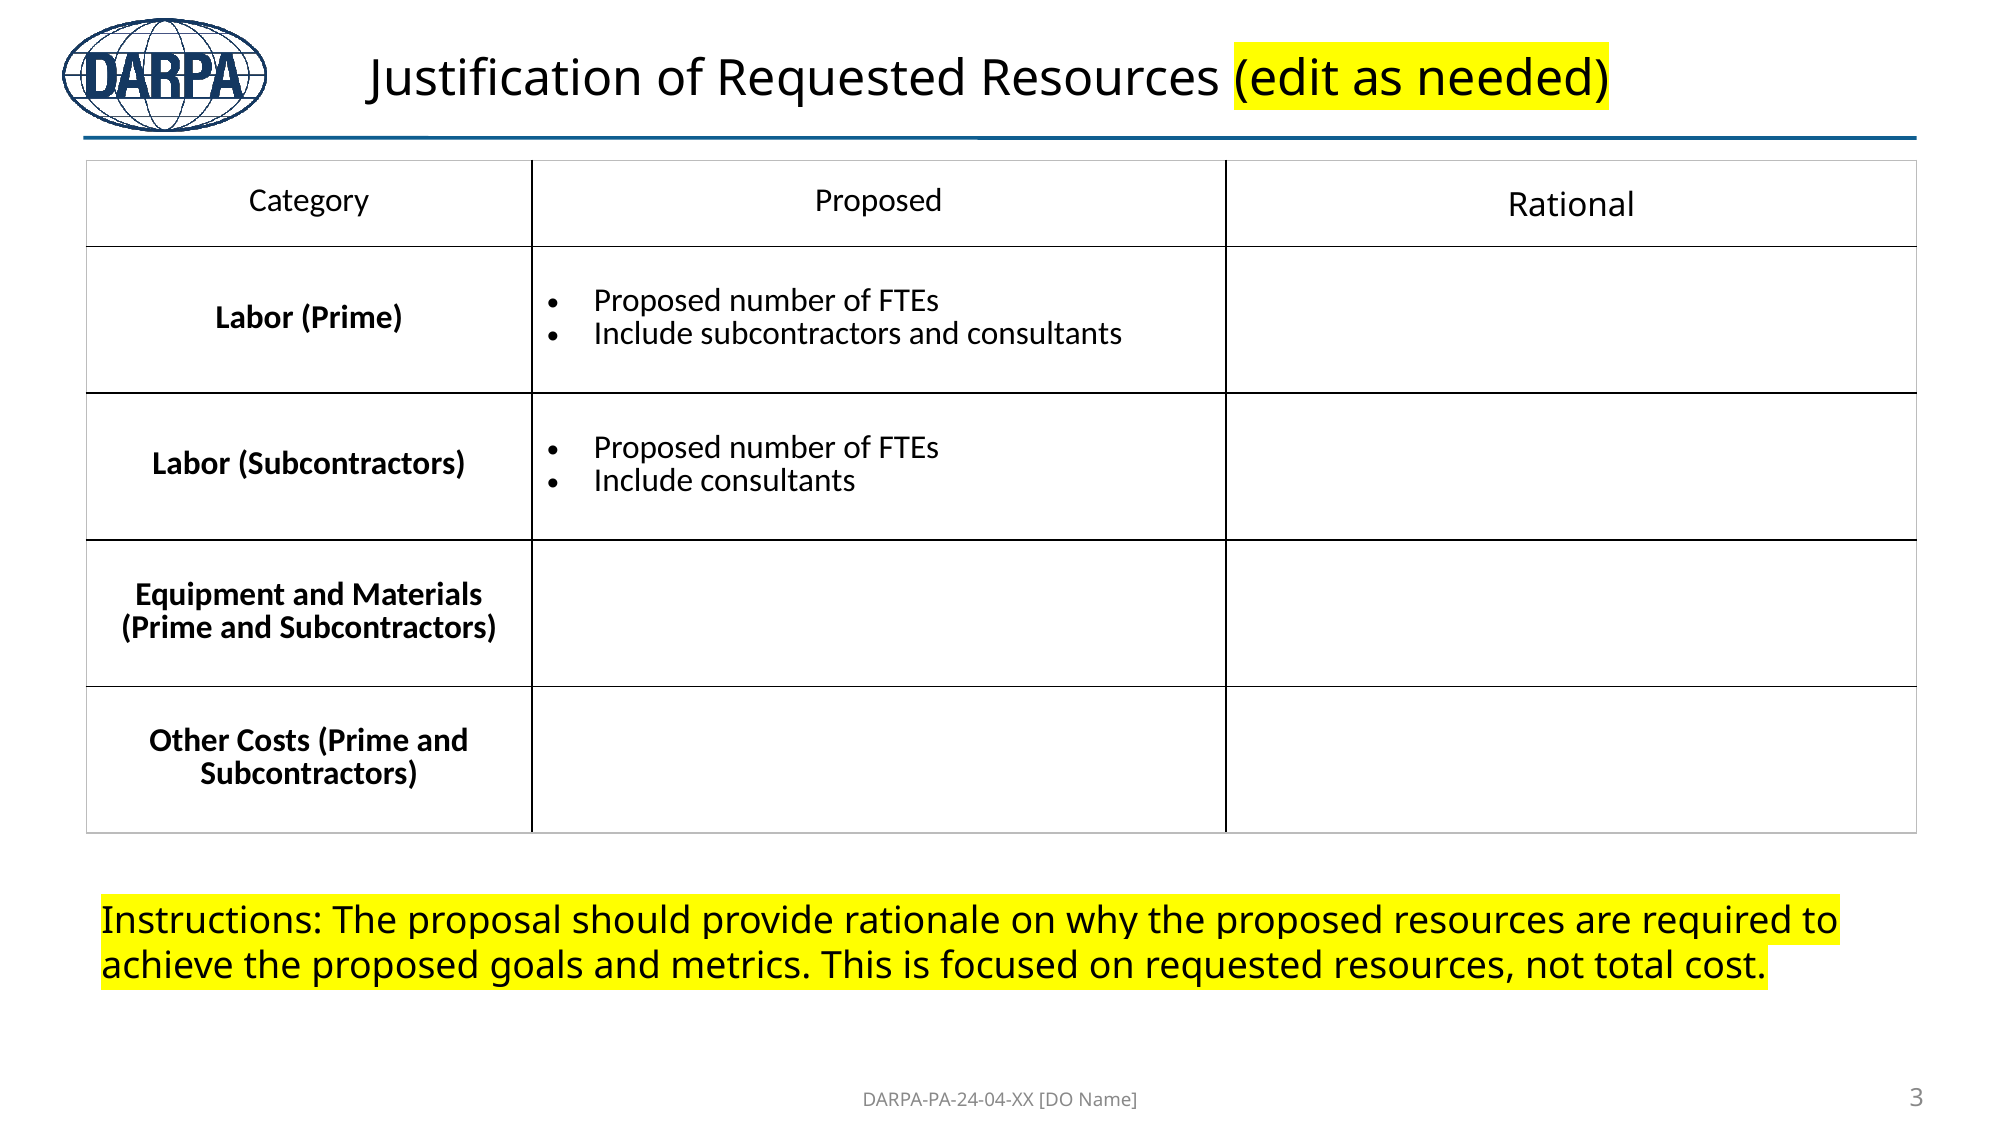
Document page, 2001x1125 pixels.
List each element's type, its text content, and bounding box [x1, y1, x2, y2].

title Justification of Requested Resources (edit as needed) [354, 24, 1917, 126]
table_cell Labor (Subcontractors) [87, 394, 531, 539]
table_cell Proposed number of FTEs Include consultants [533, 394, 1225, 539]
table_cell Equipment and Materials (Prime and Subcontractors) [87, 541, 531, 686]
text_box Instructions: The proposal should provide rationale on why the proposed resources are required to achieve the proposed goals and metrics. This is focused on requested resources, not total cost. [86, 888, 1917, 994]
table_cell [1227, 394, 1916, 539]
table_cell Labor (Prime) [87, 247, 531, 392]
table_cell [1227, 247, 1916, 392]
table_cell Proposed number of FTEs Include subcontractors and consultants [533, 247, 1225, 392]
table_cell Other Costs (Prime and Subcontractors) [87, 687, 531, 832]
slide_number 3 [1772, 1074, 1939, 1123]
picture [62, 18, 267, 132]
table_cell [533, 687, 1225, 832]
table_cell [533, 541, 1225, 686]
table_cell [1227, 687, 1916, 832]
table_header Category [87, 161, 531, 246]
footer DARPA-PA-24-04-XX [DO Name] [291, 1074, 1709, 1124]
table_header Proposed [533, 161, 1225, 246]
table_header Rational [1227, 161, 1916, 246]
table_cell [1227, 541, 1916, 686]
